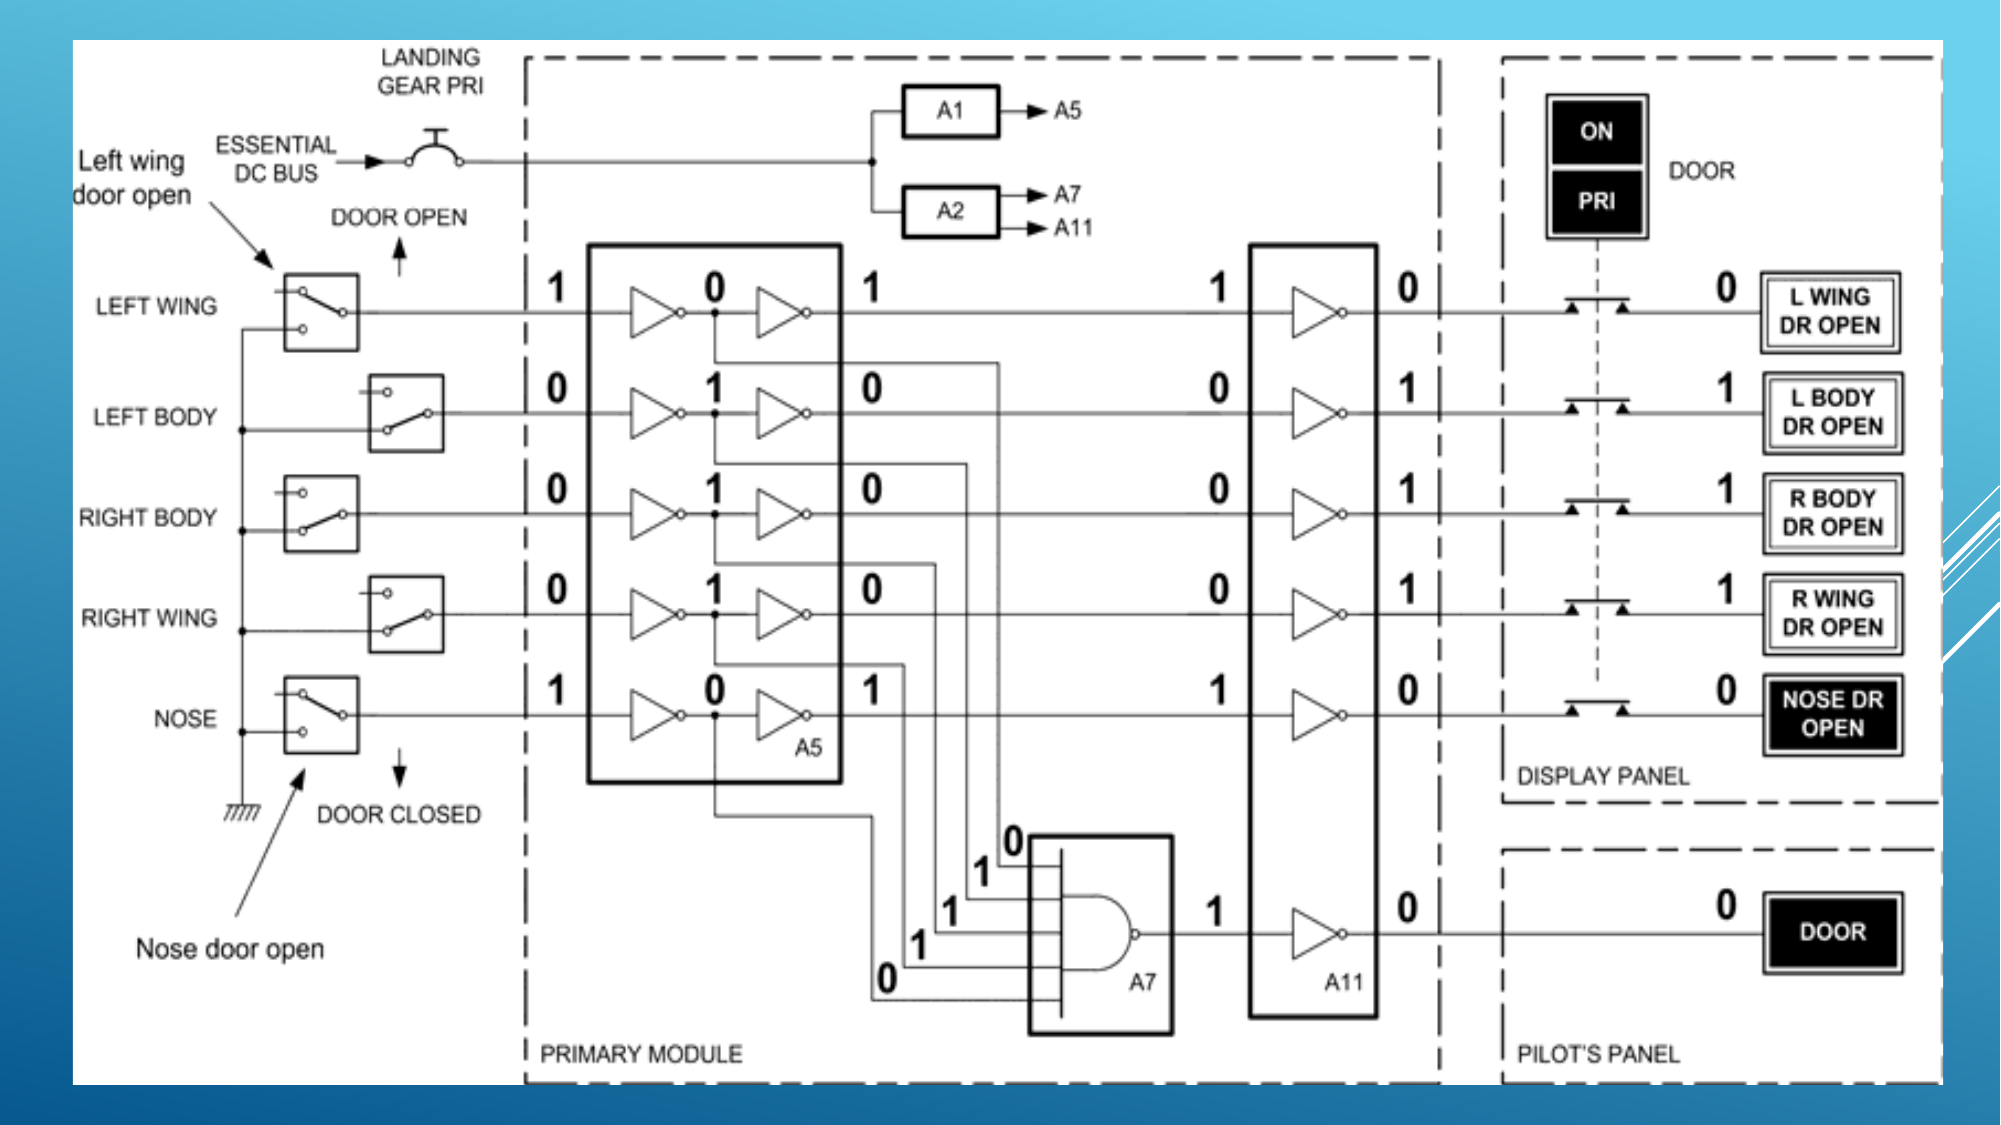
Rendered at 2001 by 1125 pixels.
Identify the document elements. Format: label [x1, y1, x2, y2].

picture [72, 40, 1944, 1085]
